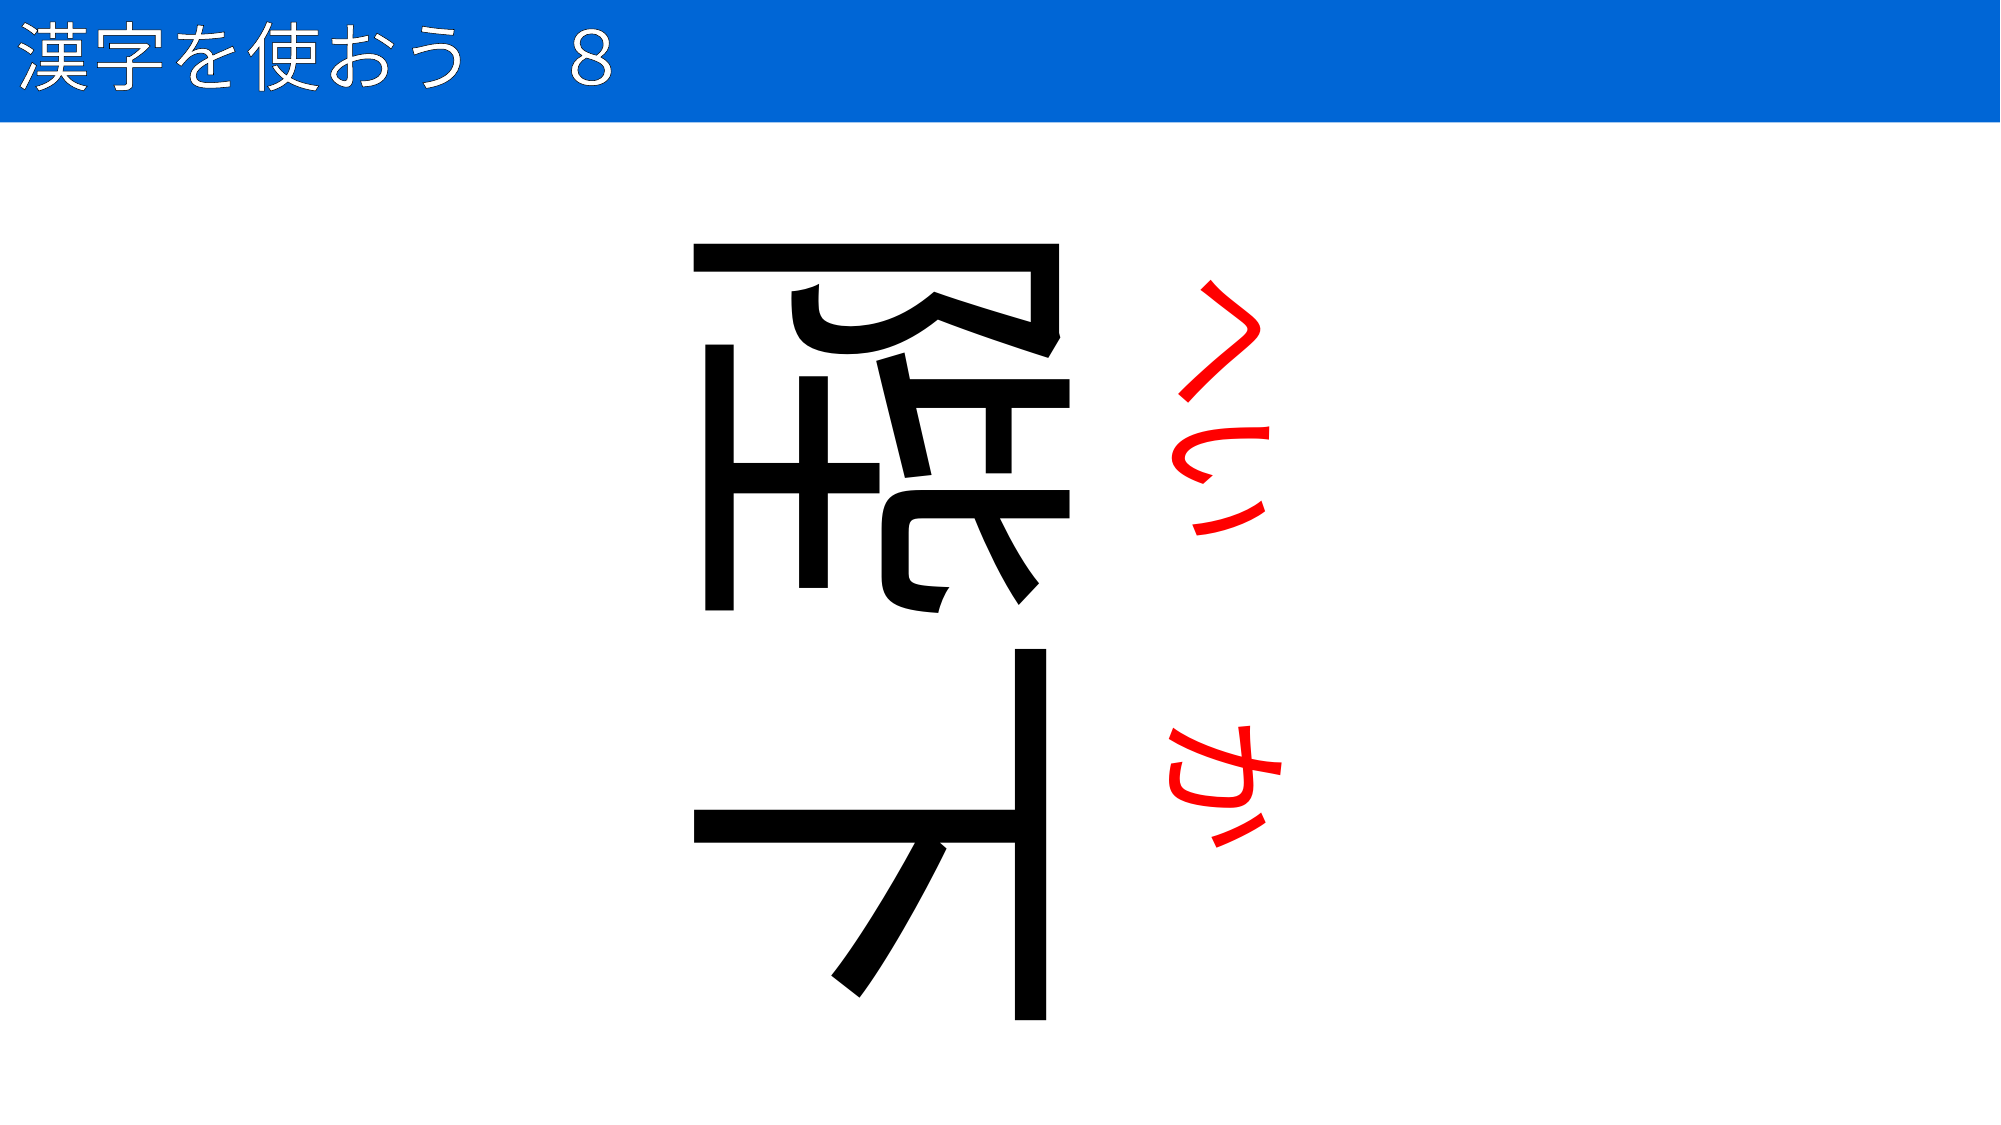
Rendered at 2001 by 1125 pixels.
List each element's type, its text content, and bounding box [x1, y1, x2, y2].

text_box へい か [1121, 257, 1319, 954]
text_box 陛下 [616, 195, 1152, 1125]
title 漢字を使おう ８ [0, 0, 1712, 123]
slide_number 54 [1712, 0, 2000, 123]
